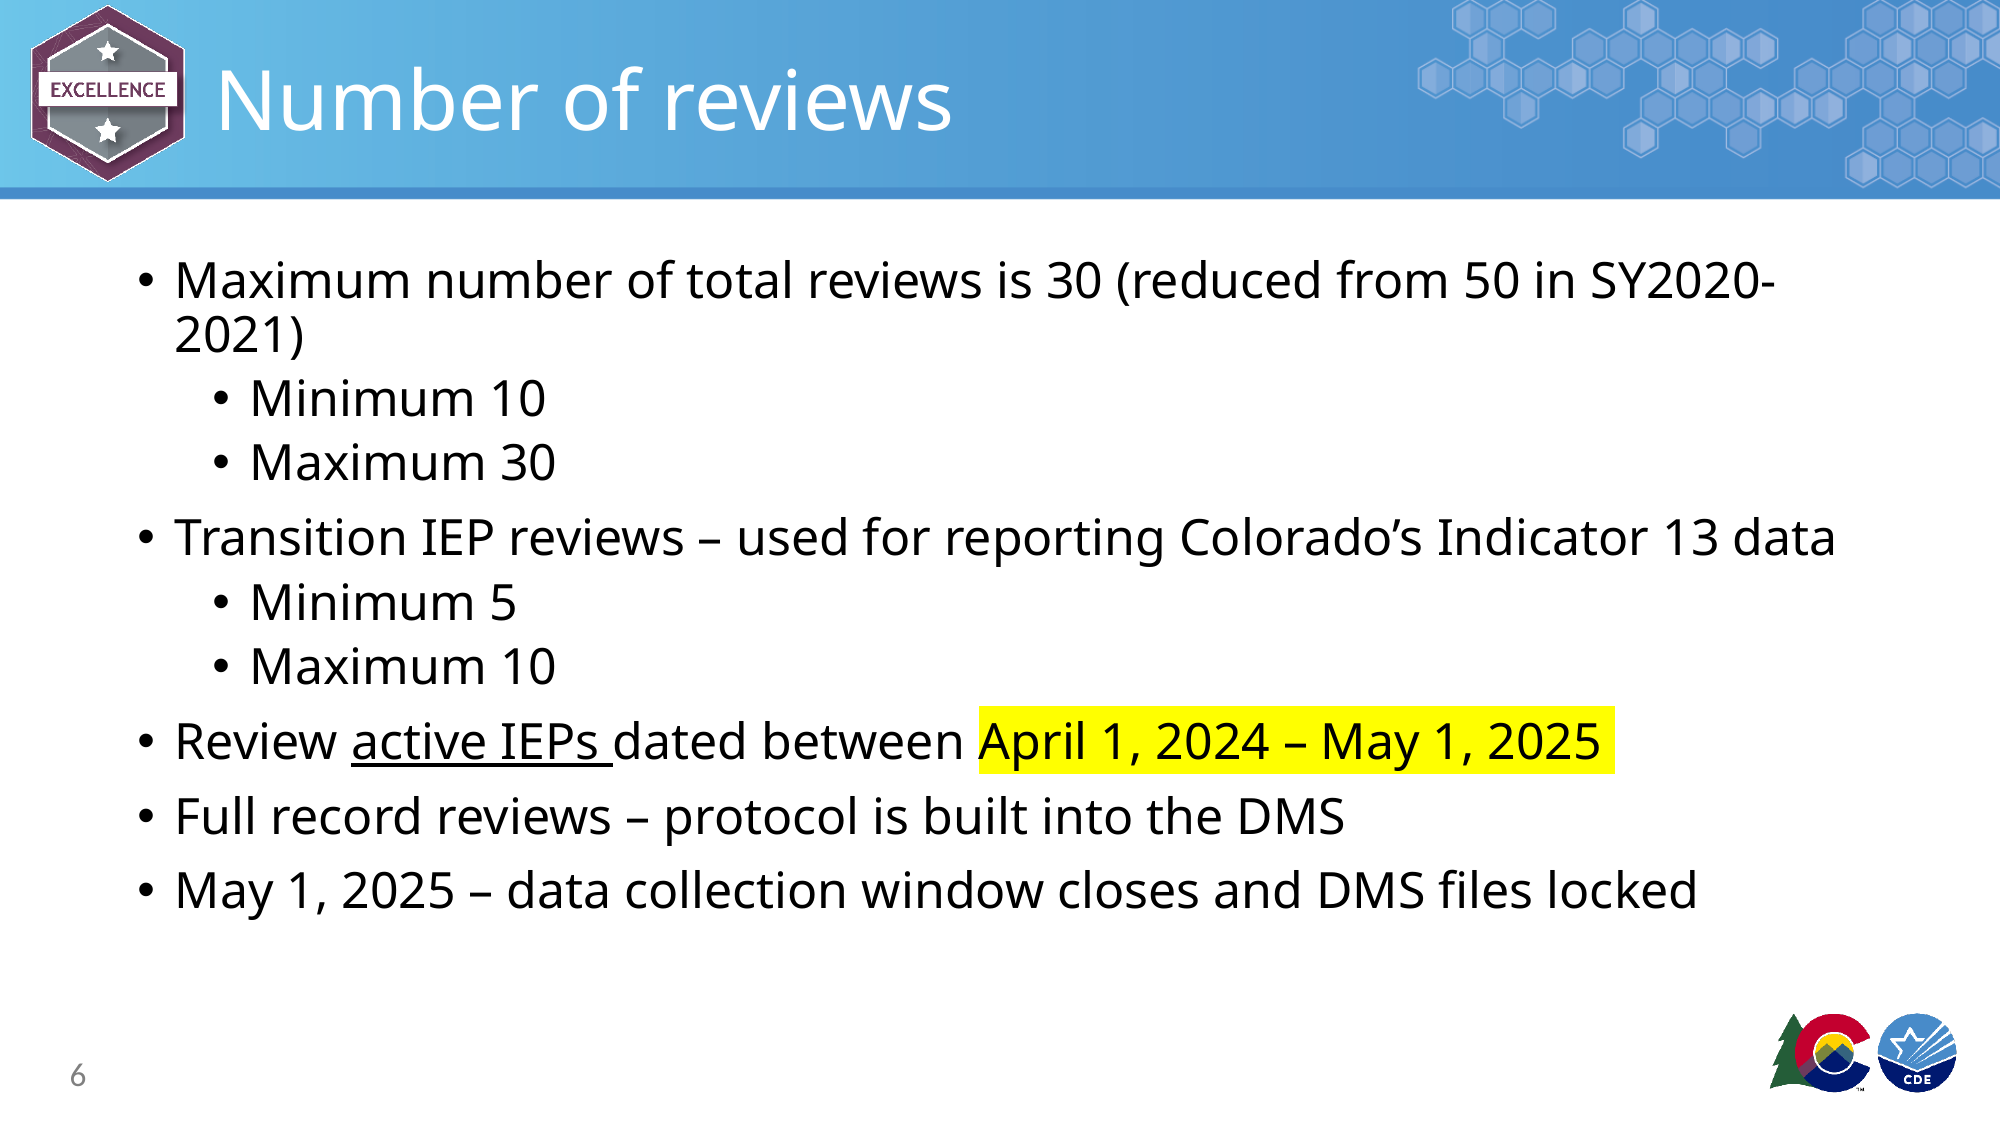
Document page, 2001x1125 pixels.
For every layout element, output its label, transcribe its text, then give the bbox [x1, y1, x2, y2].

picture [1768, 1012, 1957, 1093]
title Number of reviews [214, 58, 1396, 182]
slide_number 6 [54, 1042, 505, 1103]
list Maximum number of total reviews is 30 (reduced from 50 in SY2020-2021) Minimum 10 Maximum 30 Transition IEP reviews – used for reporting Colorado’s Indicator 13 data Minimum 5 Maximum 10 Review active IEPs dated between April 1, 2024 – May 1, 2025 Full record reviews – protocol is built into the DMS May 1, 2025 – data collection window closes and DMS files locked [137, 254, 1863, 969]
picture [0, 0, 2000, 200]
